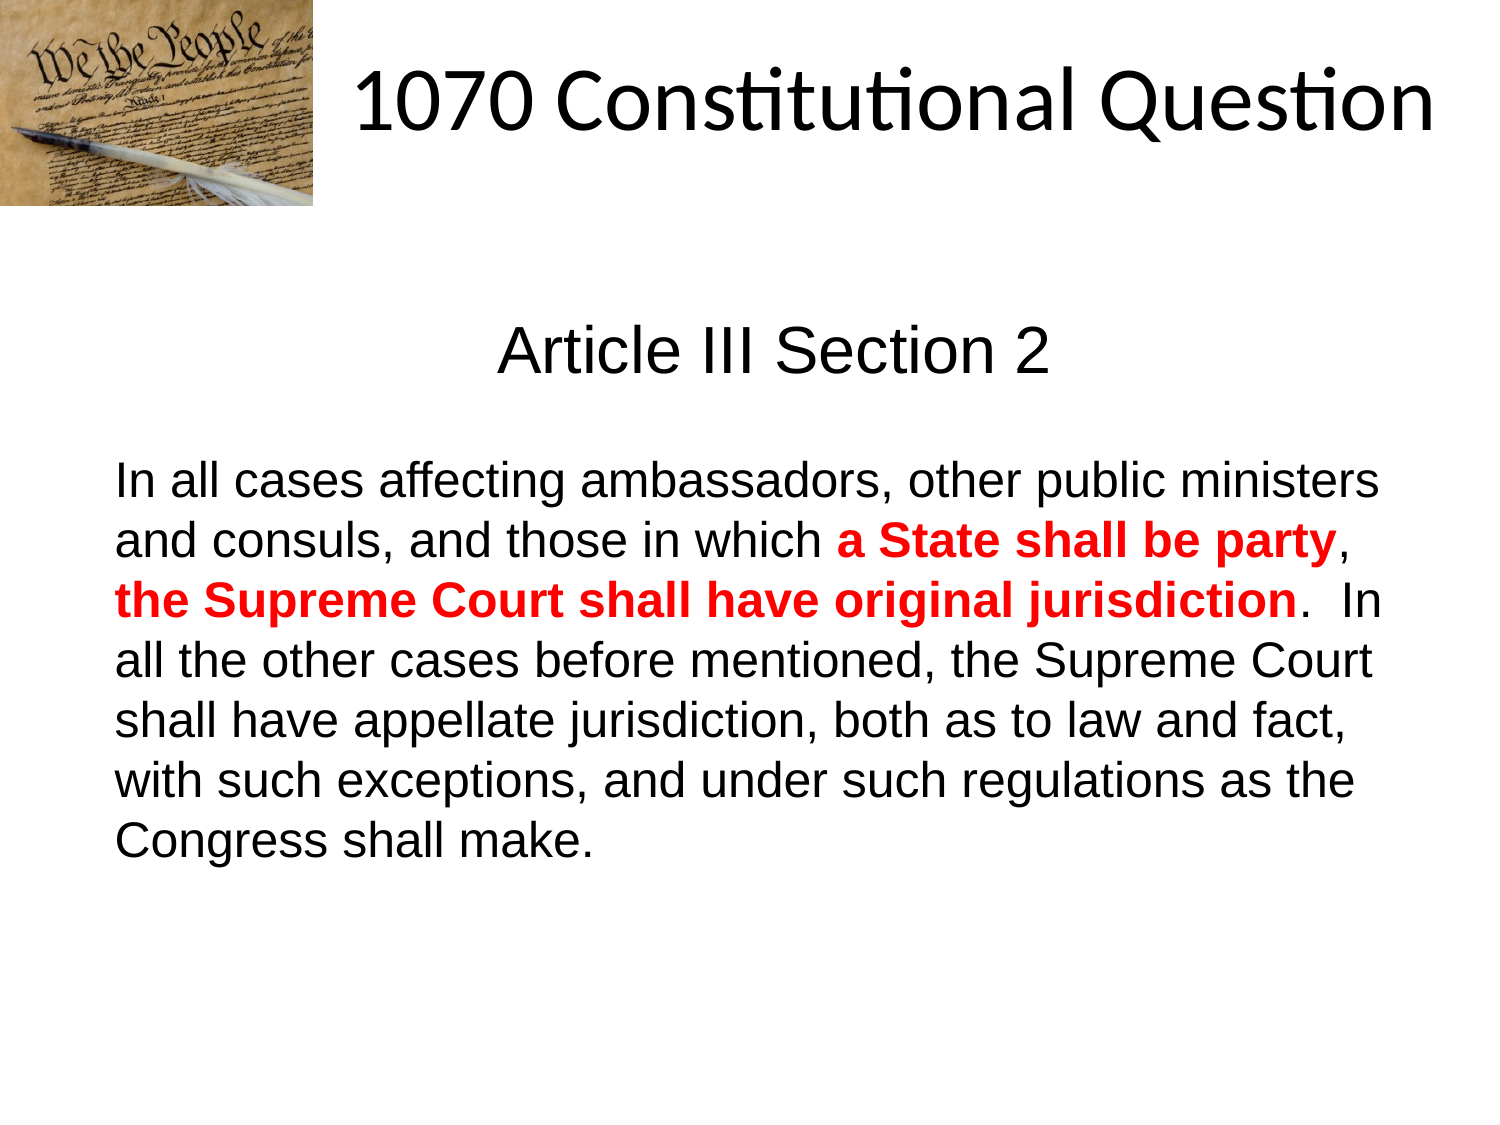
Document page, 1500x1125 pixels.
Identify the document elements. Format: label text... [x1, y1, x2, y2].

picture [0, 0, 313, 207]
title 1070 Constitutional Question [313, 0, 1476, 188]
text_box Article III Section 2 In all cases affecting ambassadors, other public ministers and consuls, and those in which a State shall be party, the Supreme Court shall have original jurisdiction. In all the other cases before mentioned, the Supreme Court shall have appellate jurisdiction, both as to law and fact, with such exceptions, and under such regulations as the Congress shall make. [99, 299, 1450, 875]
